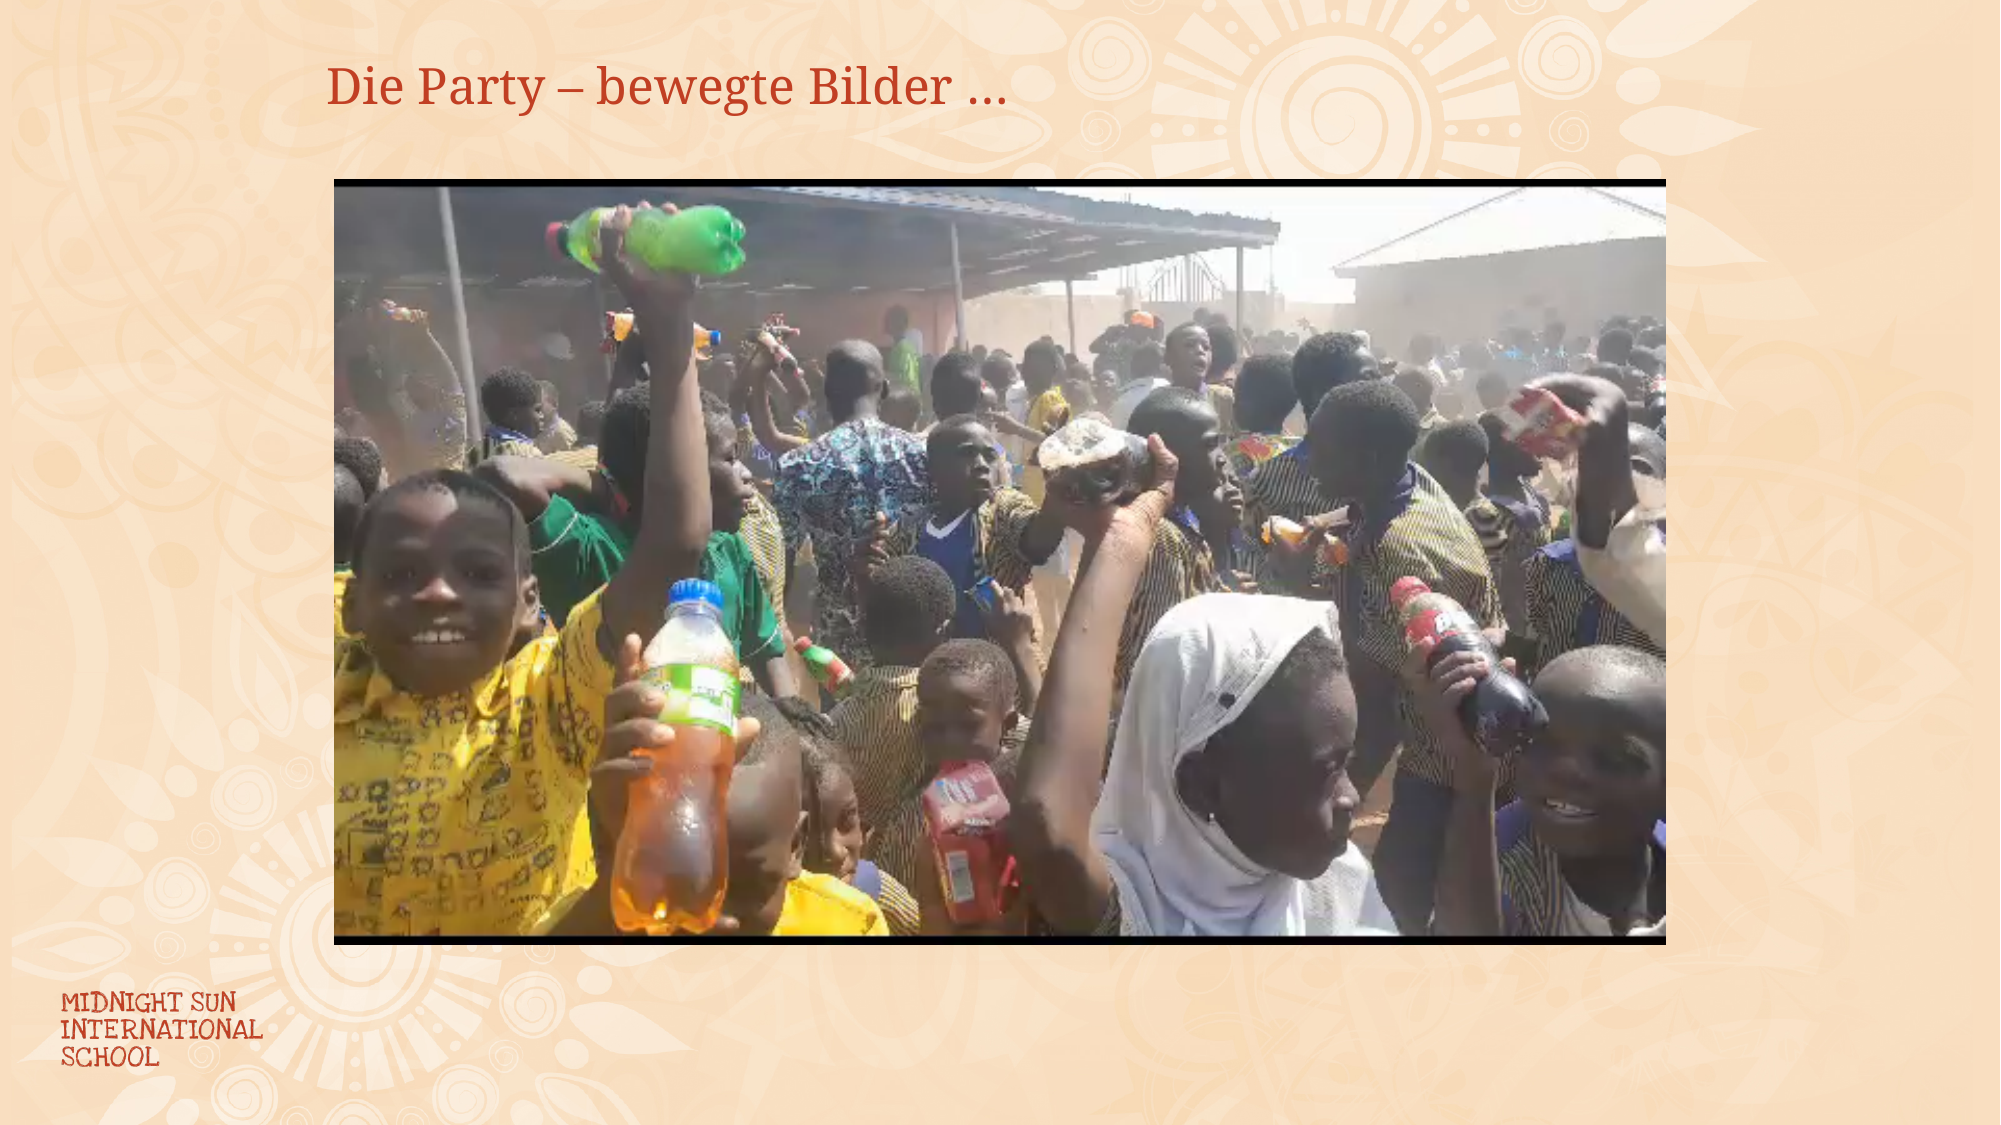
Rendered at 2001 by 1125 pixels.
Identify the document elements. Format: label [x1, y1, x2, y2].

text_box [333, 179, 1667, 946]
picture [0, 0, 2000, 1125]
